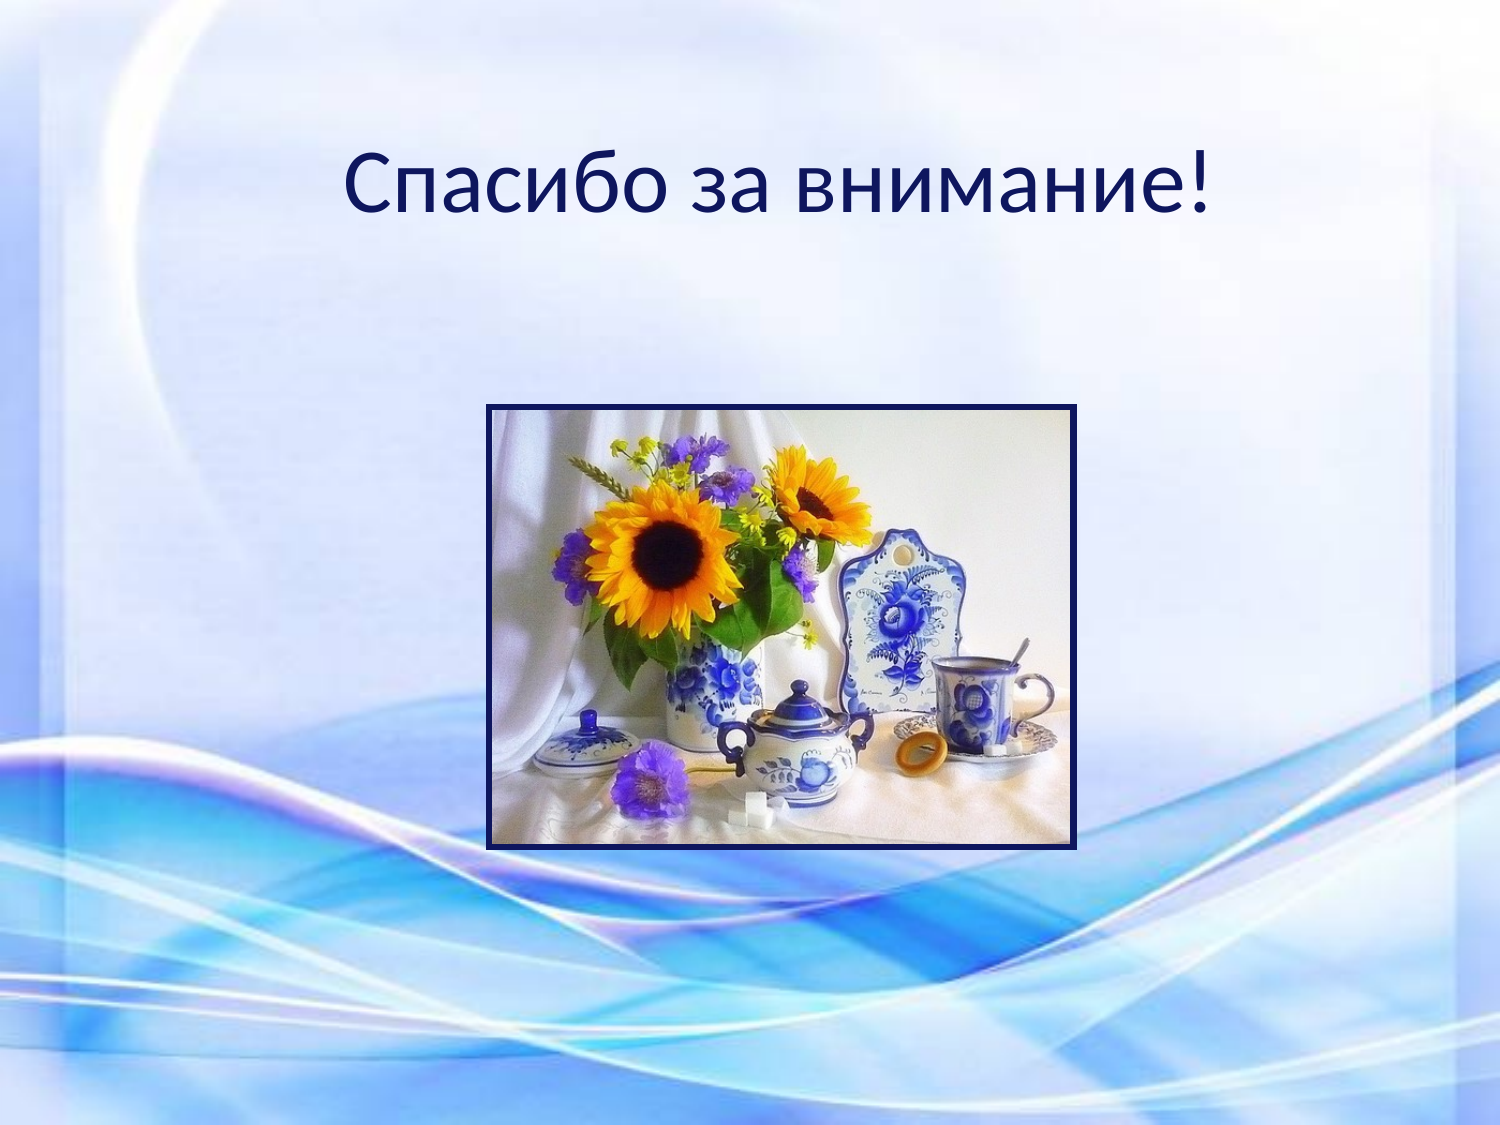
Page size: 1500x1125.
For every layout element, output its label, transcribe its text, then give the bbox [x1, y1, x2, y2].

title Спасибо за внимание! [105, 81, 1456, 270]
picture [0, 0, 1500, 1125]
